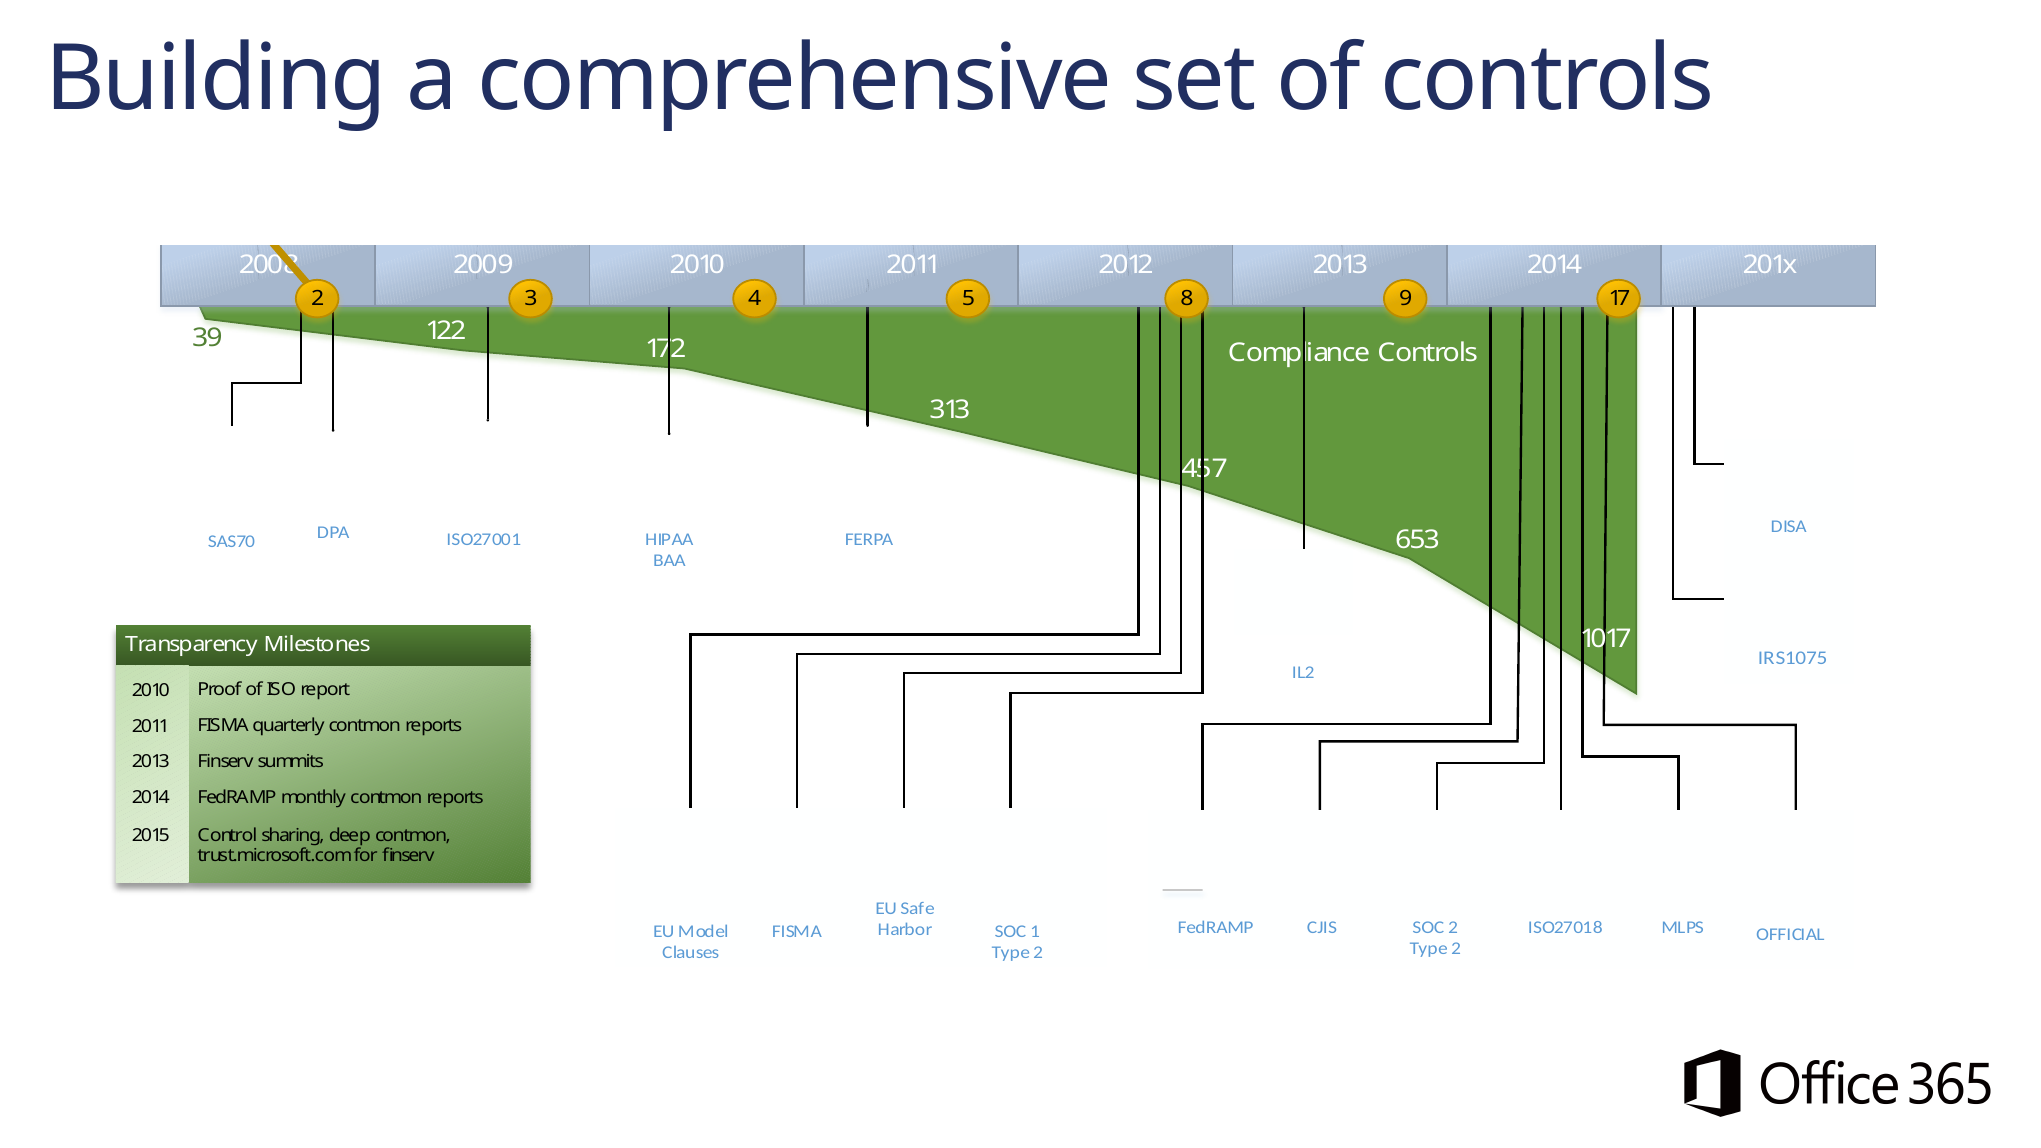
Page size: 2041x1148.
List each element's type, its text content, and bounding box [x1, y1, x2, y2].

title Building a comprehensive set of controls [45, 30, 1805, 252]
picture [74, 245, 1877, 972]
picture [1655, 1020, 2018, 1146]
